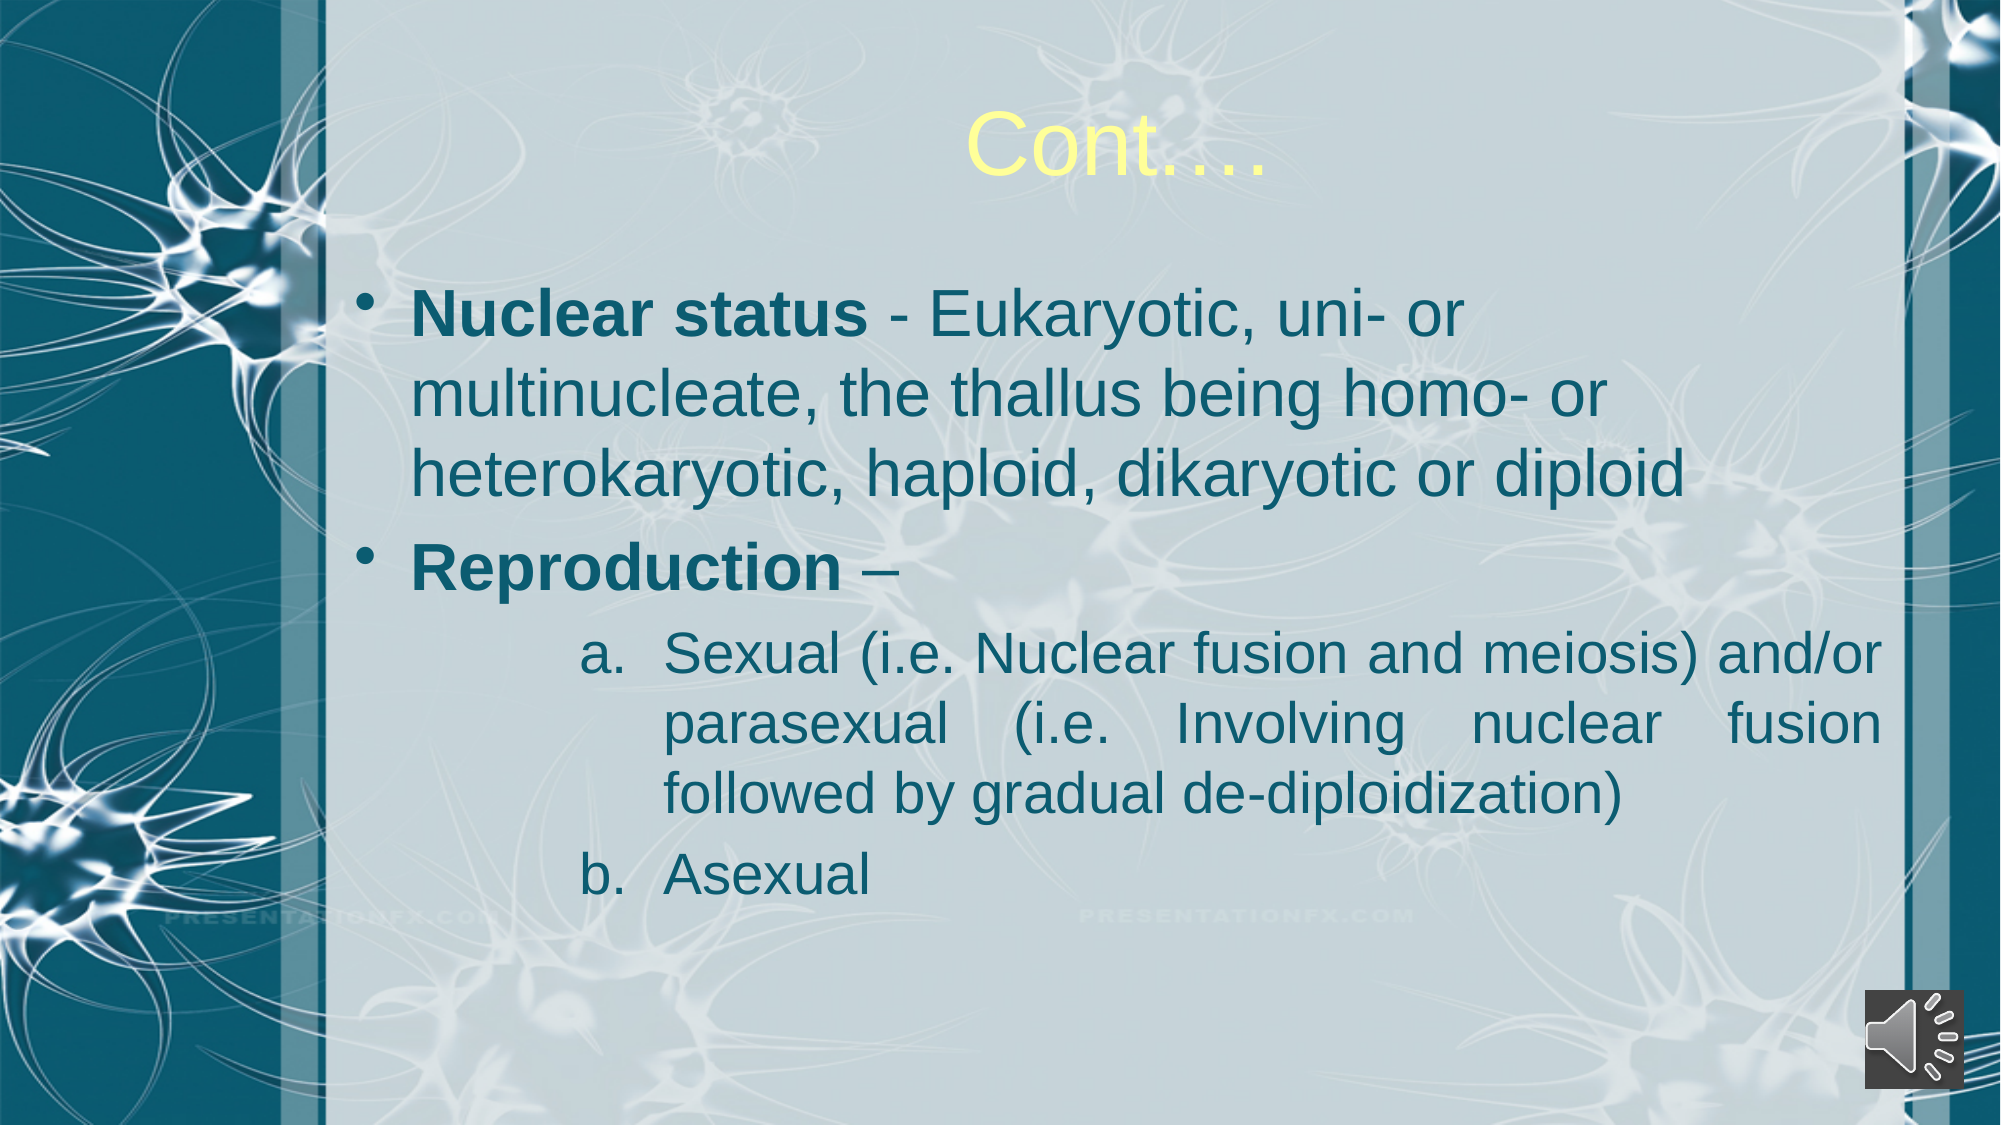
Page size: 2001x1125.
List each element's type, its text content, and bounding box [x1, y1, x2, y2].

list Nuclear status - Eukaryotic, uni- or multinucleate, the thallus being homo- or heterokaryotic, haploid, dikaryotic or diploid Reproduction – Sexual (i.e. Nuclear fusion and meiosis) and/or parasexual (i.e. Involving nuclear fusion followed by gradual de-diploidization) Asexual [339, 262, 1900, 1005]
picture [0, 0, 2001, 1125]
title Cont.… [339, 45, 1900, 233]
